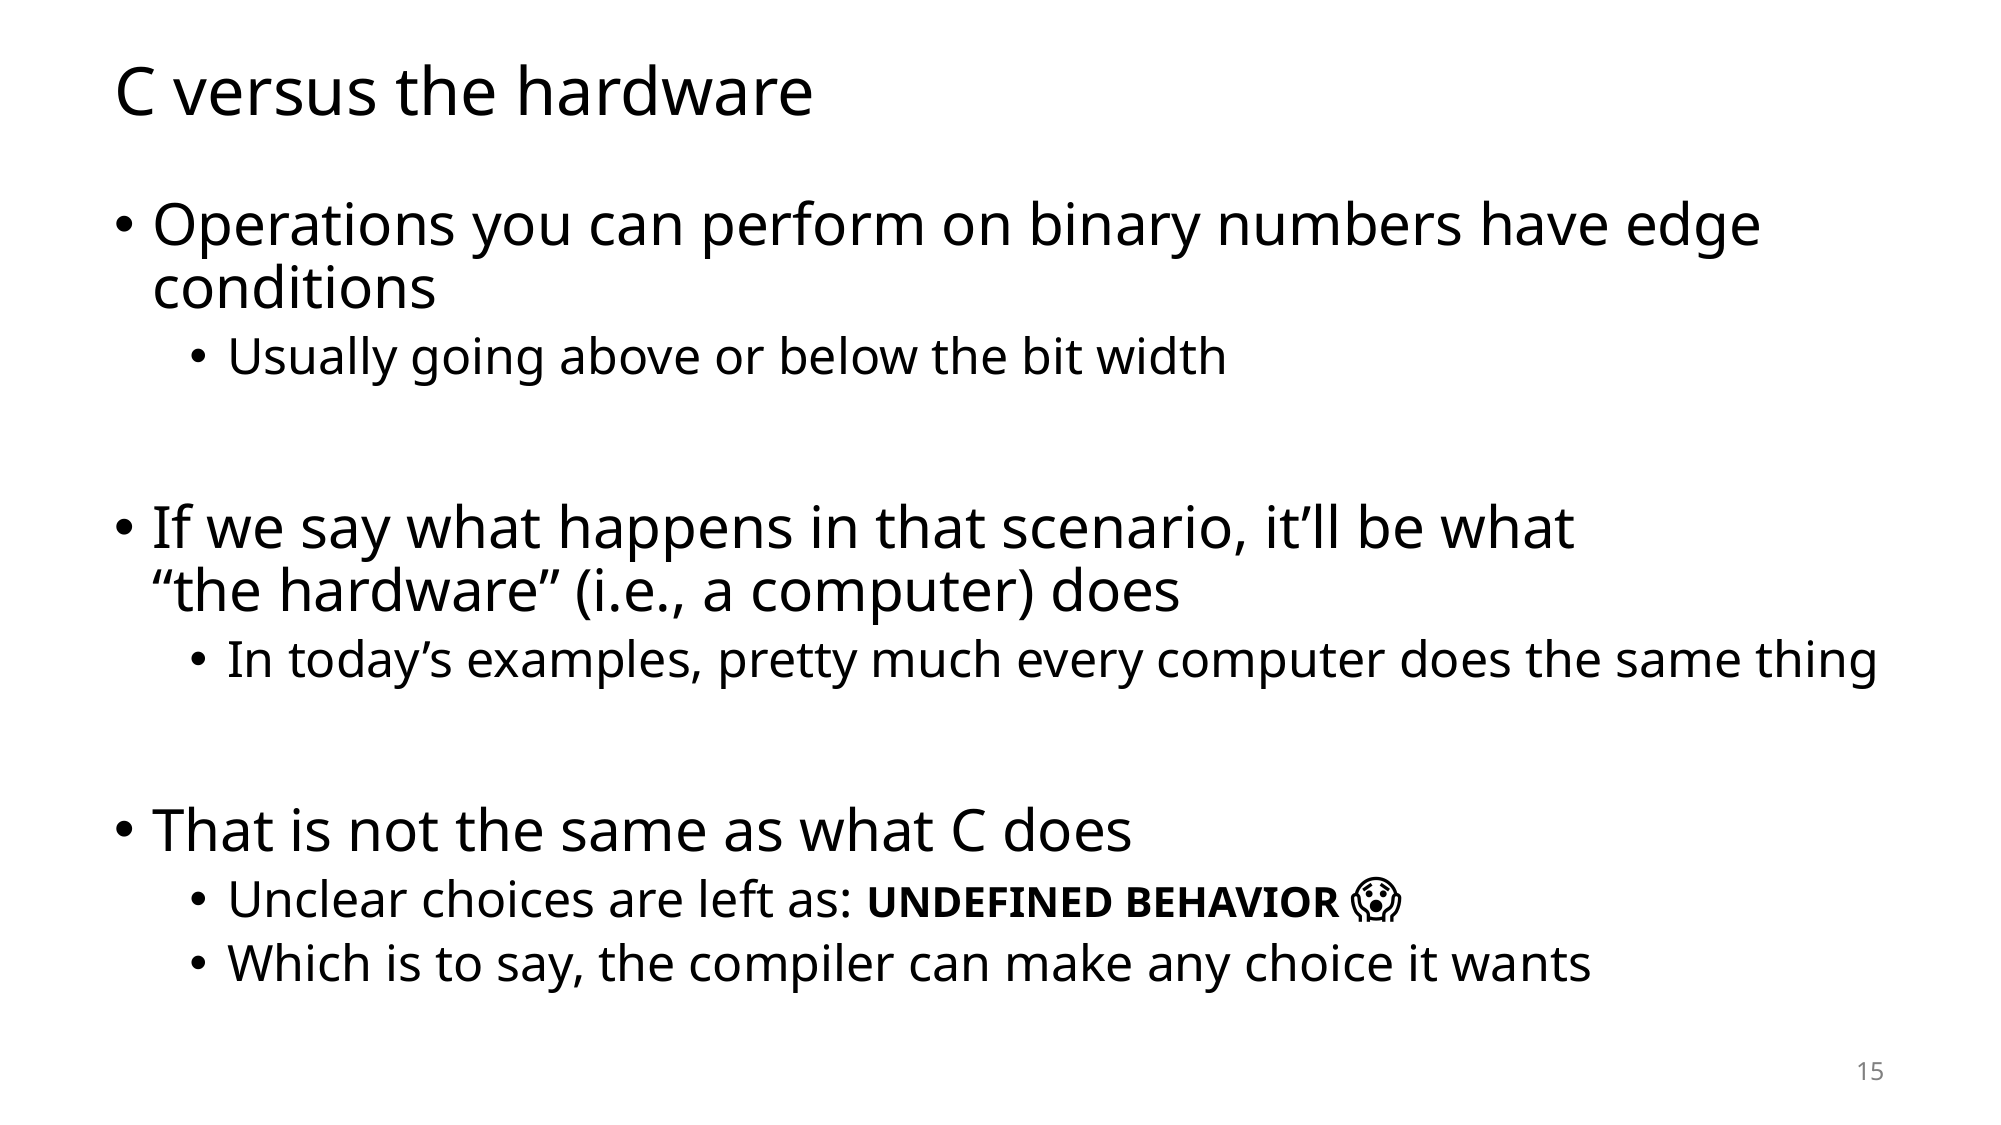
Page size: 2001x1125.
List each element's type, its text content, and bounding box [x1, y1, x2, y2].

list Operations you can perform on binary numbers have edge conditions Usually going above or below the bit width If we say what happens in that scenario, it’ll be what “the hardware” (i.e., a computer) does In today’s examples, pretty much every computer does the same thing That is not the same as what C does Unclear choices are left as: UNDEFINED BEHAVIOR 😱 Which is to say, the compiler can make any choice it wants [99, 187, 1900, 1013]
slide_number 15 [1749, 1042, 1900, 1103]
title C versus the hardware [99, 37, 1900, 150]
